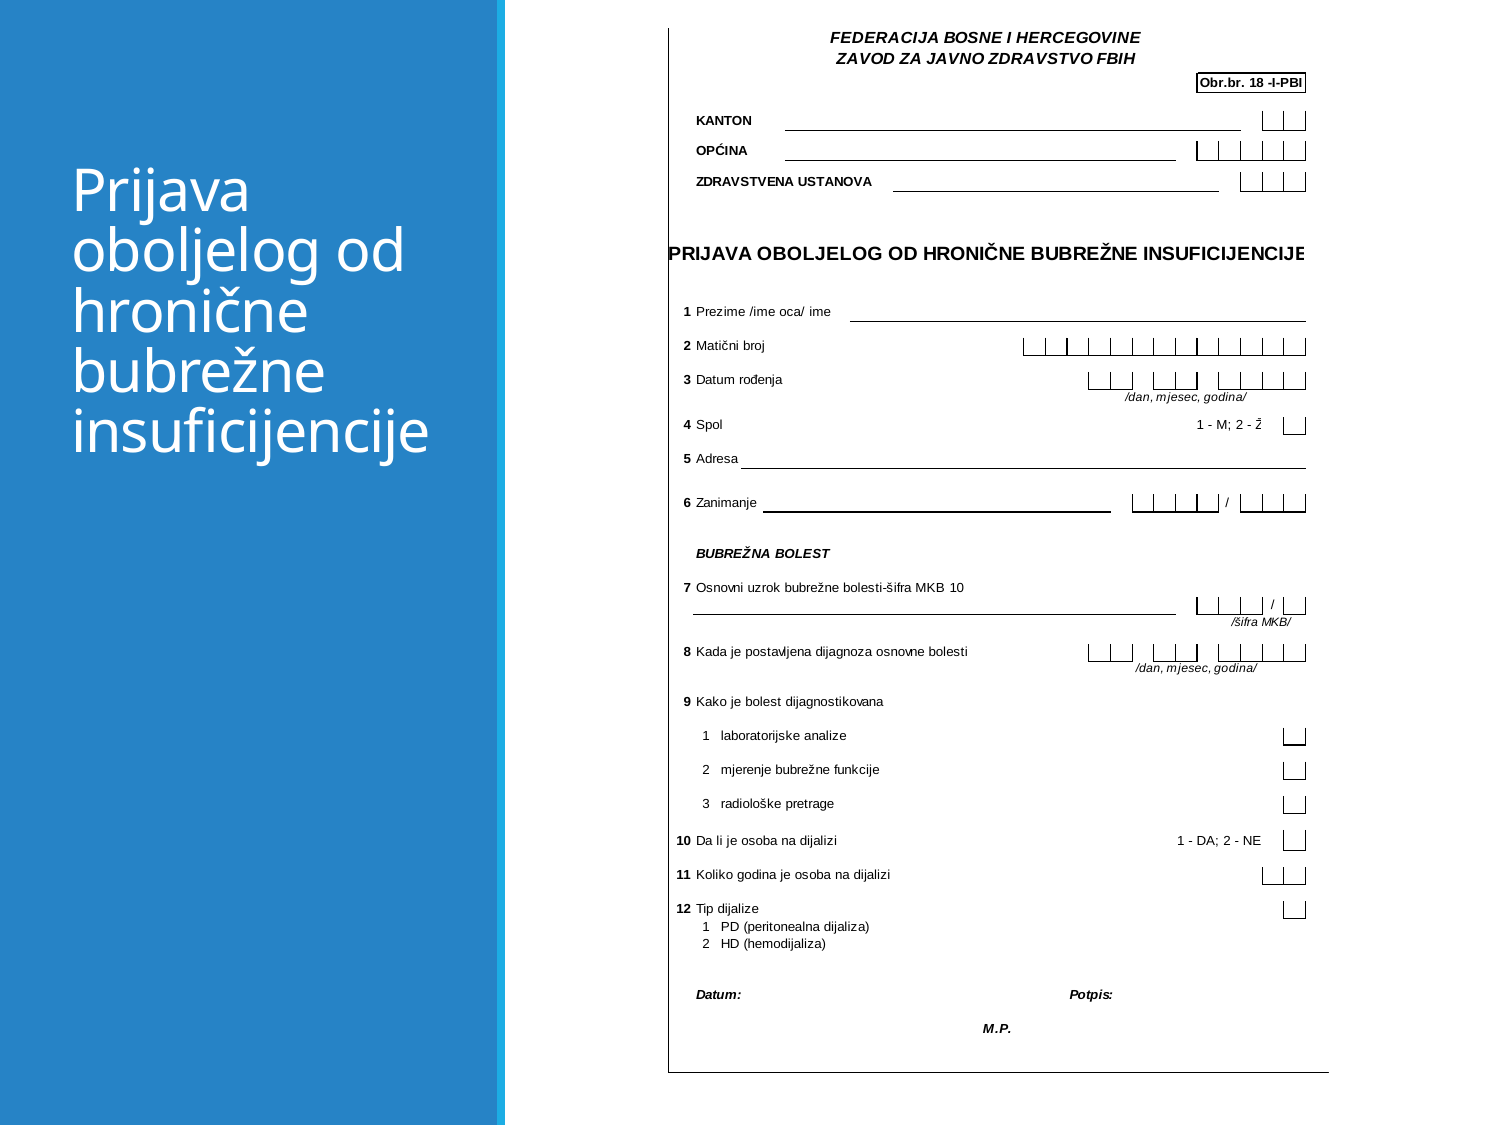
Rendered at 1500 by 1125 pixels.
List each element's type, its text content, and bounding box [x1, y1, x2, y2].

title Prijava oboljelog od hronične bubrežne insuficijencije [56, 97, 451, 473]
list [667, 27, 1331, 1074]
